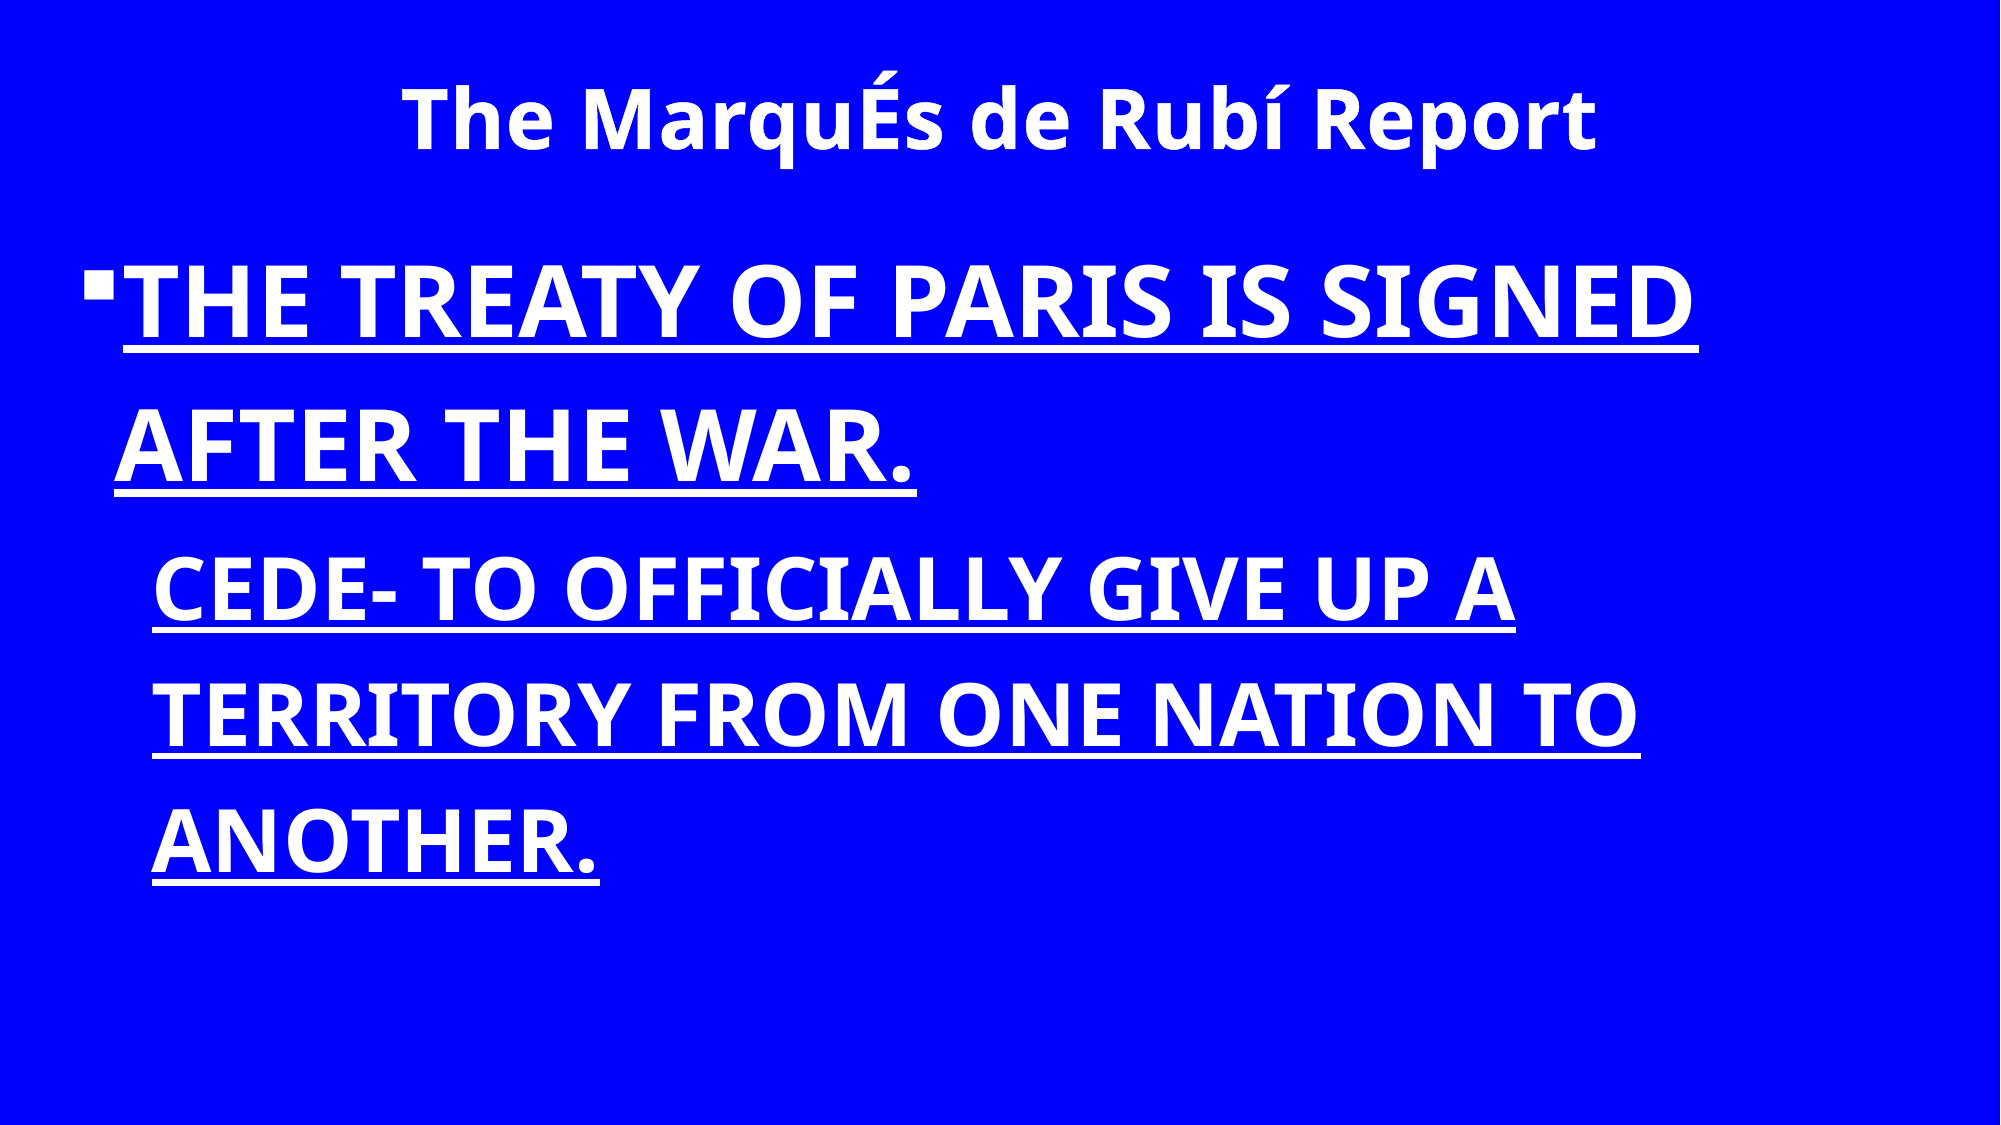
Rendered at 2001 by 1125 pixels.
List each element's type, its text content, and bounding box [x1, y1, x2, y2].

list The treaty of Paris is signed after the war. Cede- to officially give up a territory from one nation to another. [61, 206, 1961, 950]
title The MarquÉs de Rubí Report [0, 37, 2000, 207]
